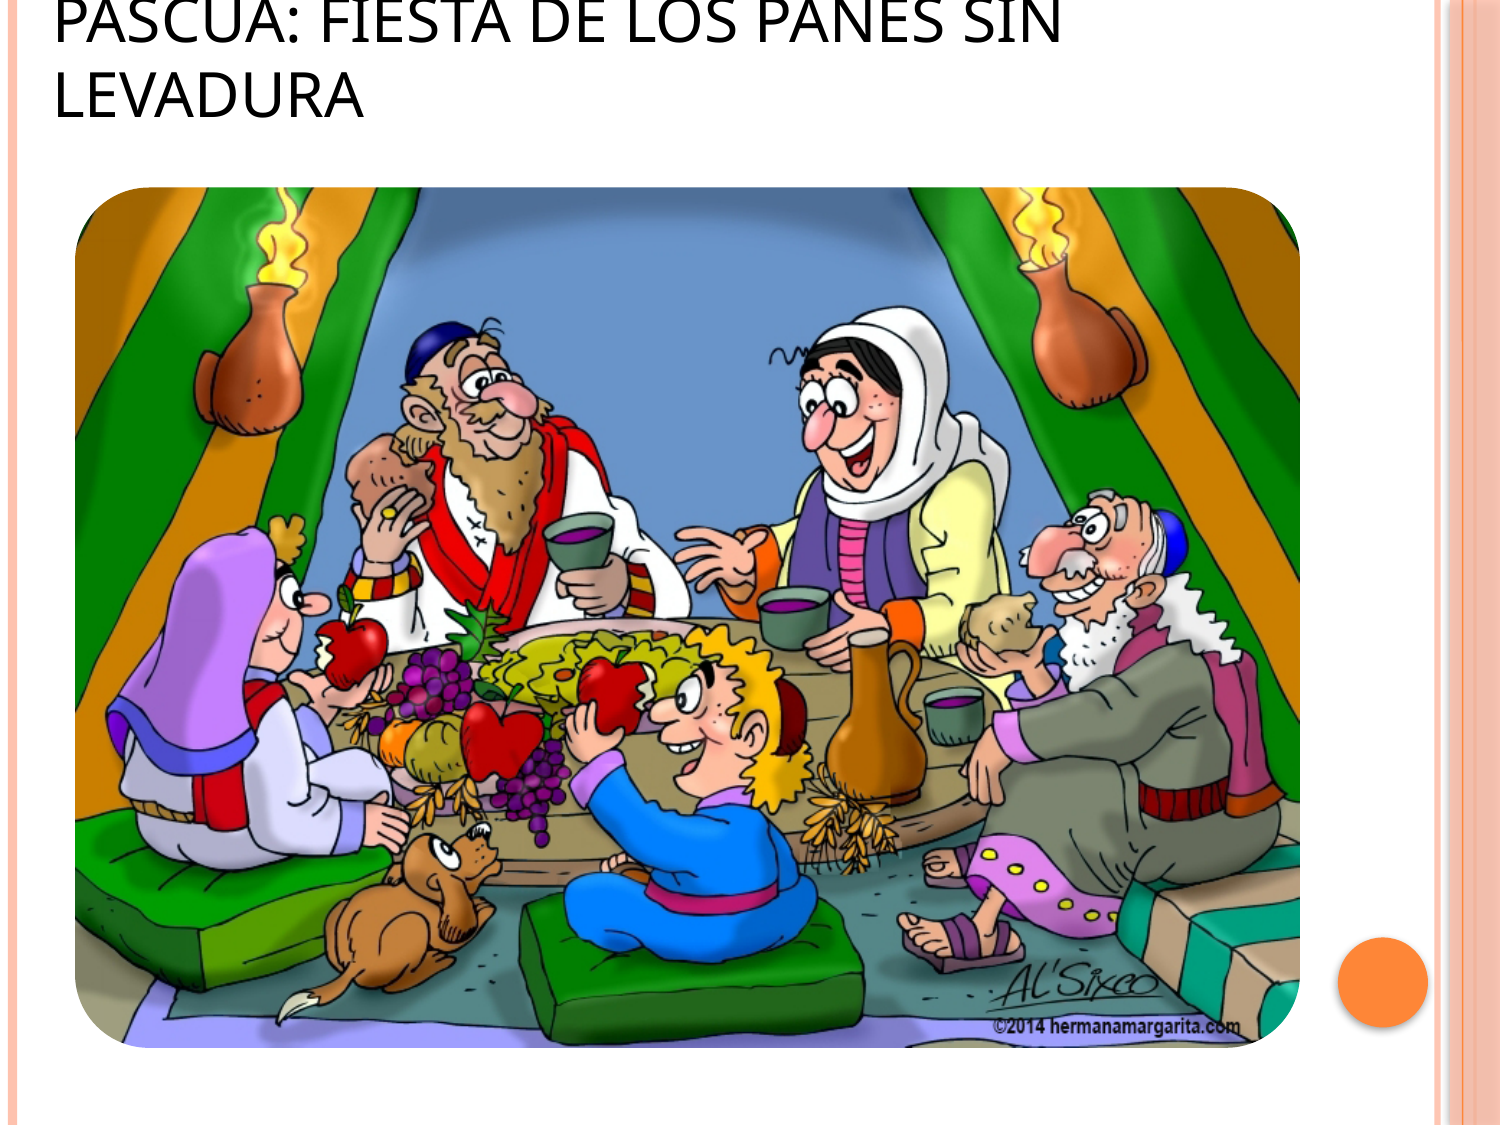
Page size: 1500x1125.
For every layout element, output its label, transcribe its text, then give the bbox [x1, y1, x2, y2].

picture [74, 186, 1301, 1049]
title Pascua: fiesta de los panes sin levadura [37, 0, 1388, 138]
